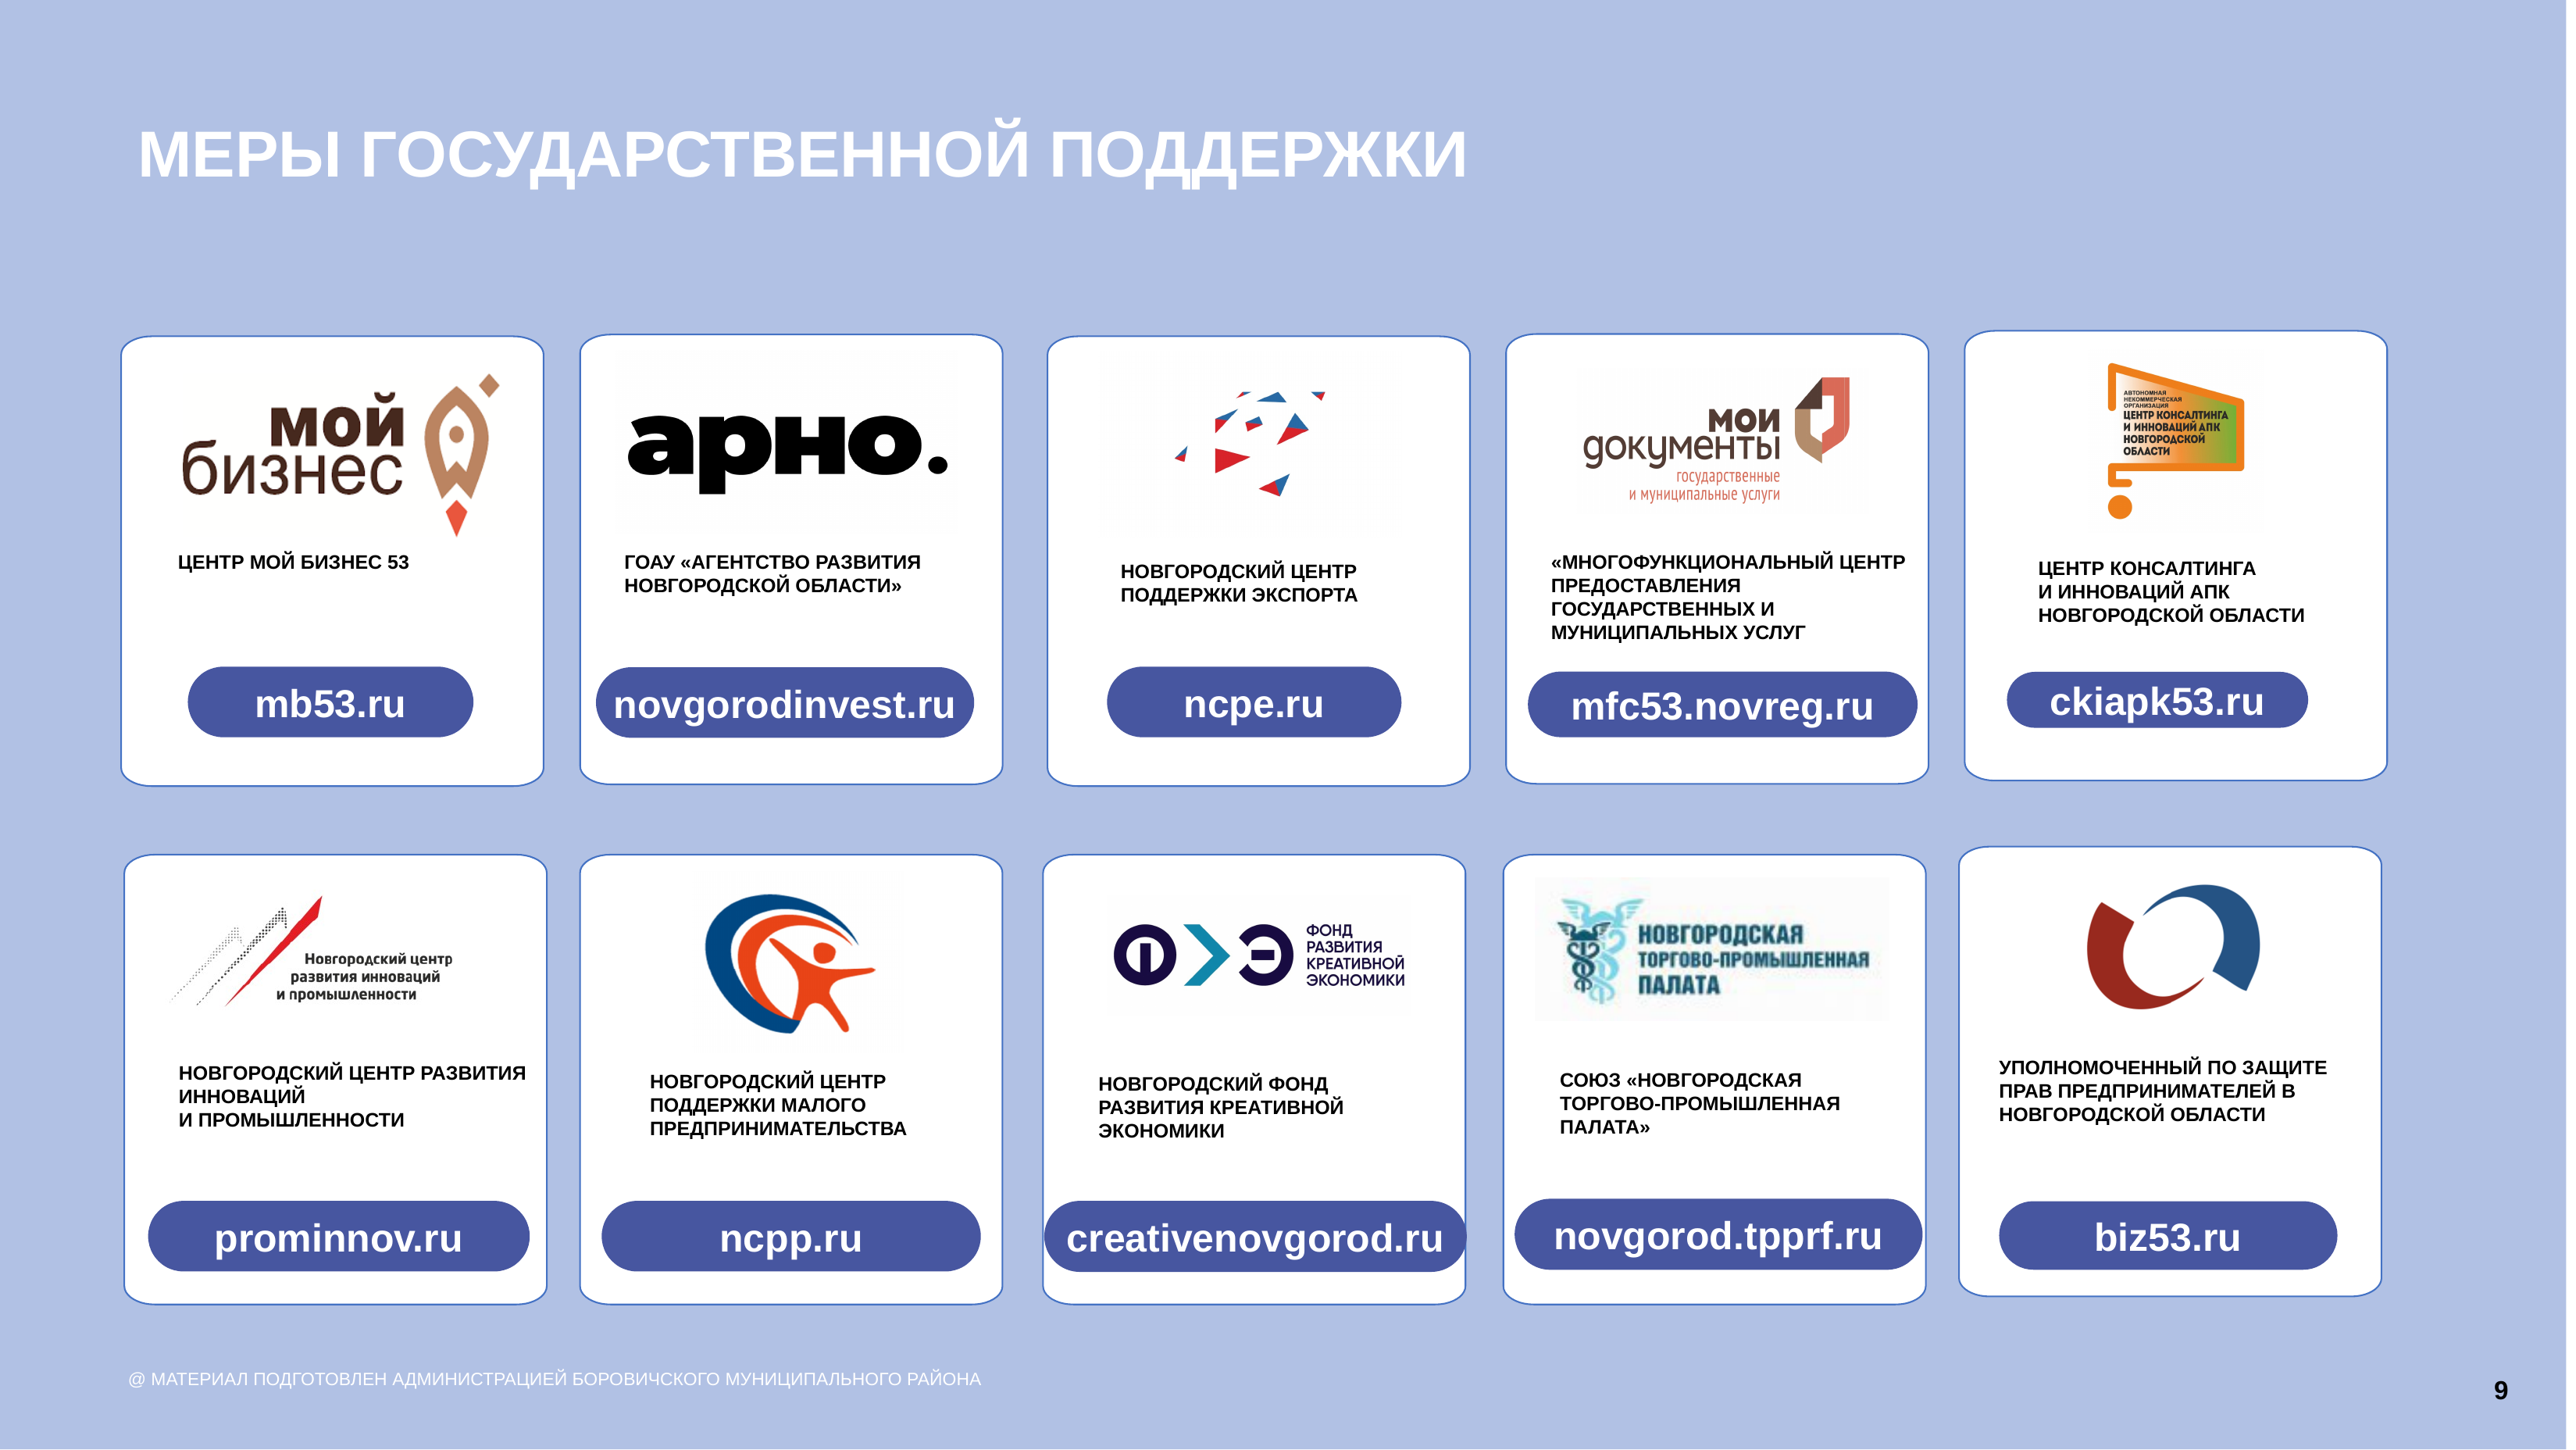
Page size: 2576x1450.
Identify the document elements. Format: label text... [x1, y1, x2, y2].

text_box [121, 336, 544, 787]
picture [1107, 895, 1411, 1016]
text_box ncpp.ru [601, 1201, 981, 1272]
text_box [1964, 330, 2388, 781]
text_box [1506, 334, 1929, 784]
text_box [580, 334, 1003, 784]
text_box ckiapk53.ru [2007, 671, 2309, 728]
text_box [1047, 336, 1470, 787]
text_box [1043, 854, 1466, 1305]
text_box МЕРЫ ГОСУДАРСТВЕННОЙ ПОДДЕРЖКИ [137, 112, 1480, 191]
text_box novgorodinvest.ru [595, 667, 975, 738]
picture [1098, 351, 1402, 538]
text_box [0, 0, 2567, 1450]
text_box 9 [2454, 1367, 2549, 1411]
text_box [1503, 854, 1926, 1305]
text_box ГОАУ «АГЕНТСТВО РАЗВИТИЯ НОВГОРОДСКОЙ ОБЛАСТИ» [624, 549, 968, 597]
picture [148, 877, 530, 1028]
text_box @ МАТЕРИАЛ ПОДГОТОВЛЕН АДМИНИСТРАЦИЕЙ БОРОВИЧСКОГО МУНИЦИПАЛЬНОГО РАЙОНА [127, 1367, 1300, 1390]
text_box mb53.ru [187, 666, 474, 738]
text_box novgorod.tpprf.ru [1515, 1198, 1923, 1270]
picture [614, 350, 958, 534]
picture [2078, 867, 2264, 1016]
text_box «МНОГОФУНКЦИОНАЛЬНЫЙ ЦЕНТР ПРЕДОСТАВЛЕНИЯ ГОСУДАРСТВЕННЫХ И МУНИЦИПАЛЬНЫХ УСЛУГ [1550, 549, 1916, 644]
text_box biz53.ru [1999, 1201, 2338, 1270]
picture [692, 870, 904, 1053]
picture [1535, 877, 1889, 1021]
text_box [124, 854, 548, 1305]
text_box [580, 854, 1003, 1305]
text_box УПОЛНОМОЧЕННЫЙ ПО ЗАЩИТЕ ПРАВ ПРЕДПРИНИМАТЕЛЕЙ В НОВГОРОДСКОЙ ОБЛАСТИ [1999, 1055, 2363, 1126]
text_box mfc53.novreg.ru [1528, 671, 1918, 738]
picture [2088, 349, 2264, 533]
picture [1576, 368, 1870, 514]
text_box НОВГОРОДСКИЙ ФОНД РАЗВИТИЯ КРЕАТИВНОЙ ЭКОНОМИКИ [1098, 1071, 1412, 1142]
text_box СОЮЗ «НОВГОРОДСКАЯ ТОРГОВО-ПРОМЫШЛЕННАЯ ПАЛАТА» [1560, 1067, 1869, 1138]
text_box НОВГОРОДСКИЙ ЦЕНТР ПОДДЕРЖКИ МАЛОГО ПРЕДПРИНИМАТЕЛЬСТВА [650, 1069, 968, 1140]
text_box ЦЕНТР КОНСАЛТИНГА И ИННОВАЦИЙ АПК НОВГОРОДСКОЙ ОБЛАСТИ [2038, 555, 2309, 627]
text_box ЦЕНТР МОЙ БИЗНЕС 53 [177, 549, 580, 573]
text_box НОВГОРОДСКИЙ ЦЕНТР РАЗВИТИЯ ИННОВАЦИЙ И ПРОМЫШЛЕННОСТИ [178, 1060, 561, 1131]
text_box ncpe.ru [1107, 666, 1402, 738]
text_box creativenovgorod.ru [1044, 1201, 1467, 1273]
picture [183, 373, 500, 538]
text_box prominnov.ru [148, 1201, 530, 1272]
text_box НОВГОРОДСКИЙ ЦЕНТР ПОДДЕРЖКИ ЭКСПОРТА [1120, 559, 1412, 606]
text_box [1959, 846, 2382, 1297]
